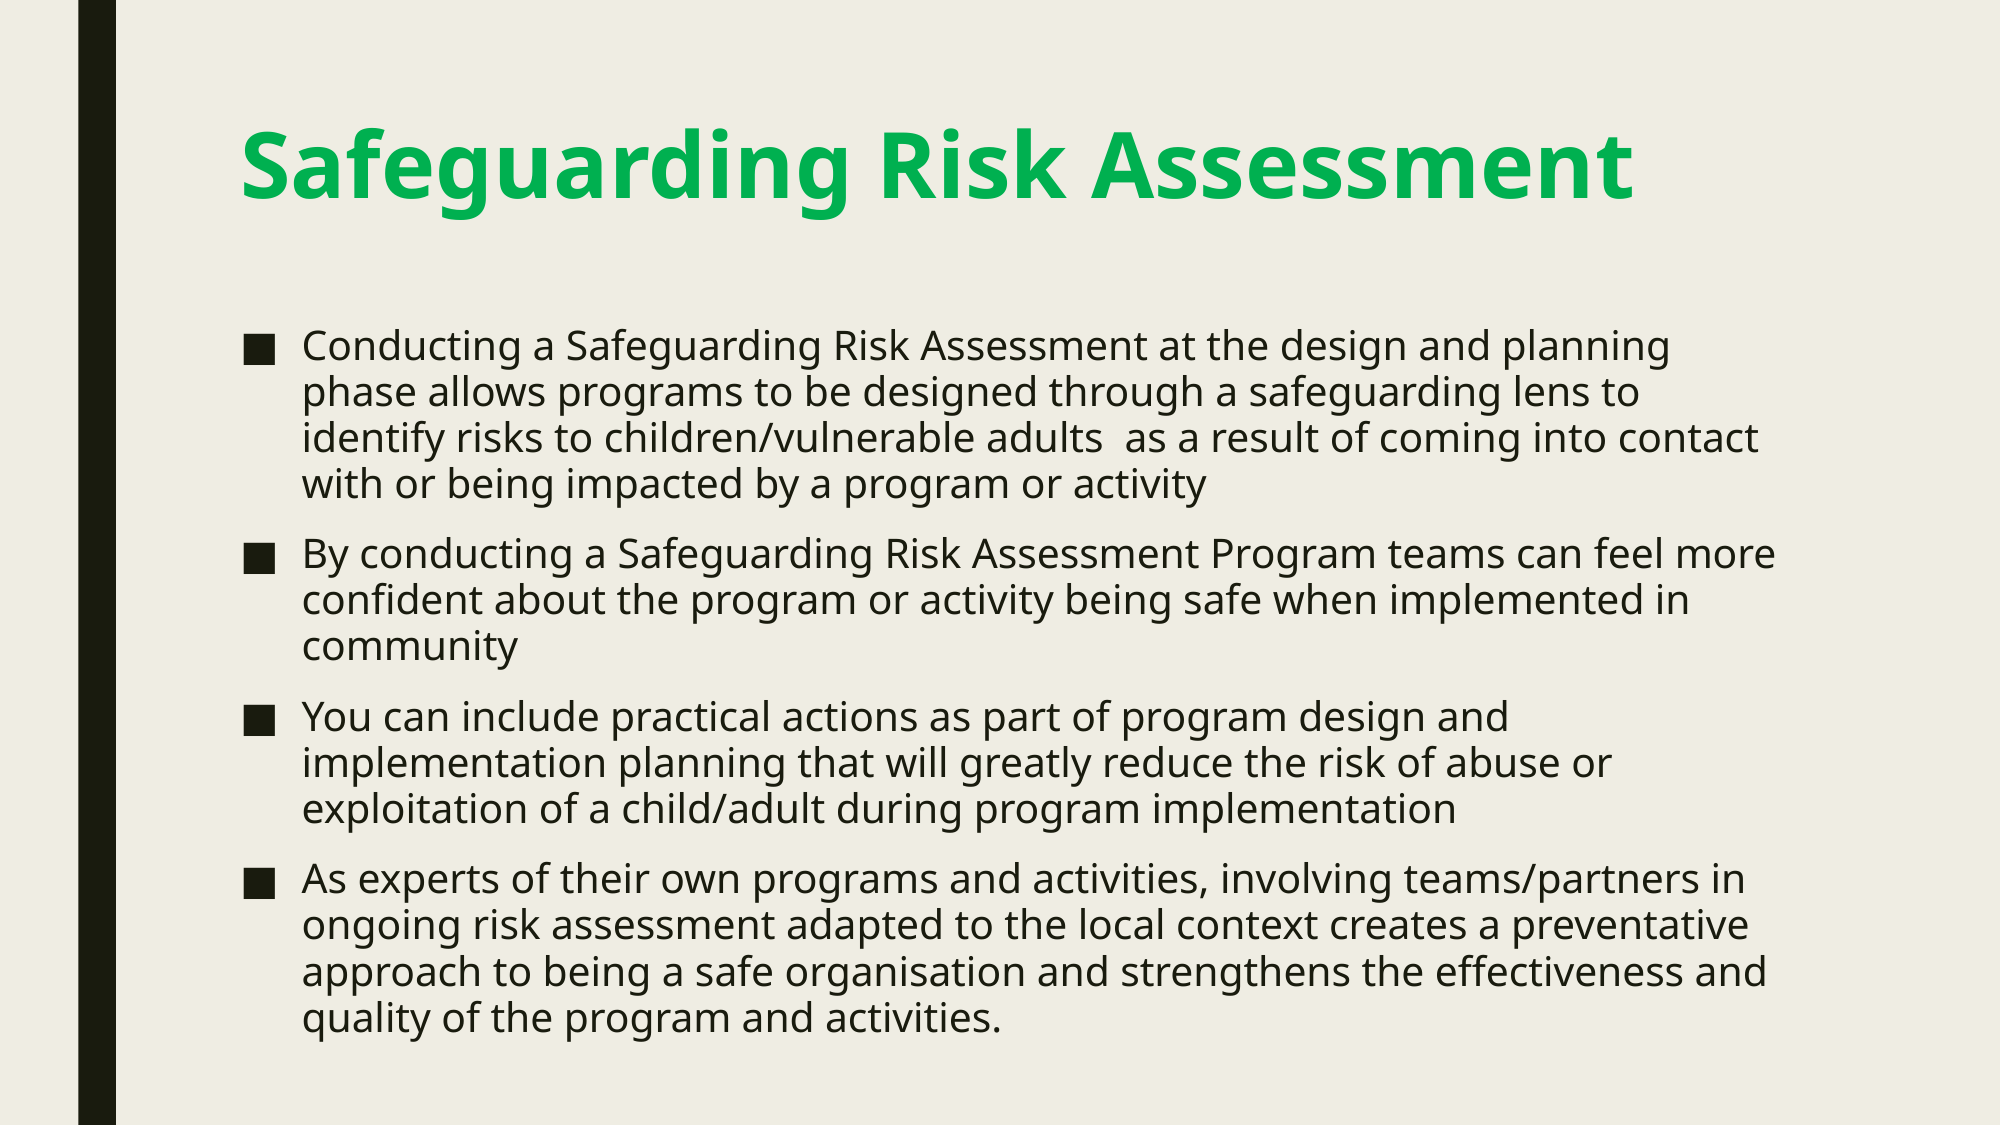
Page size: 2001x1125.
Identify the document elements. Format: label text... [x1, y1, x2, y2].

list Conducting a Safeguarding Risk Assessment at the design and planning phase allows programs to be designed through a safeguarding lens to identify risks to children/vulnerable adults as a result of coming into contact with or being impacted by a program or activity By conducting a Safeguarding Risk Assessment Program teams can feel more confident about the program or activity being safe when implemented in community You can include practical actions as part of program design and implementation planning that will greatly reduce the risk of abuse or exploitation of a child/adult during program implementation As experts of their own programs and activities, involving teams/partners in ongoing risk assessment adapted to the local context creates a preventative approach to being a safe organisation and strengthens the effectiveness and quality of the program and activities. [225, 315, 1800, 1050]
title Safeguarding Risk Assessment [225, 112, 1800, 315]
